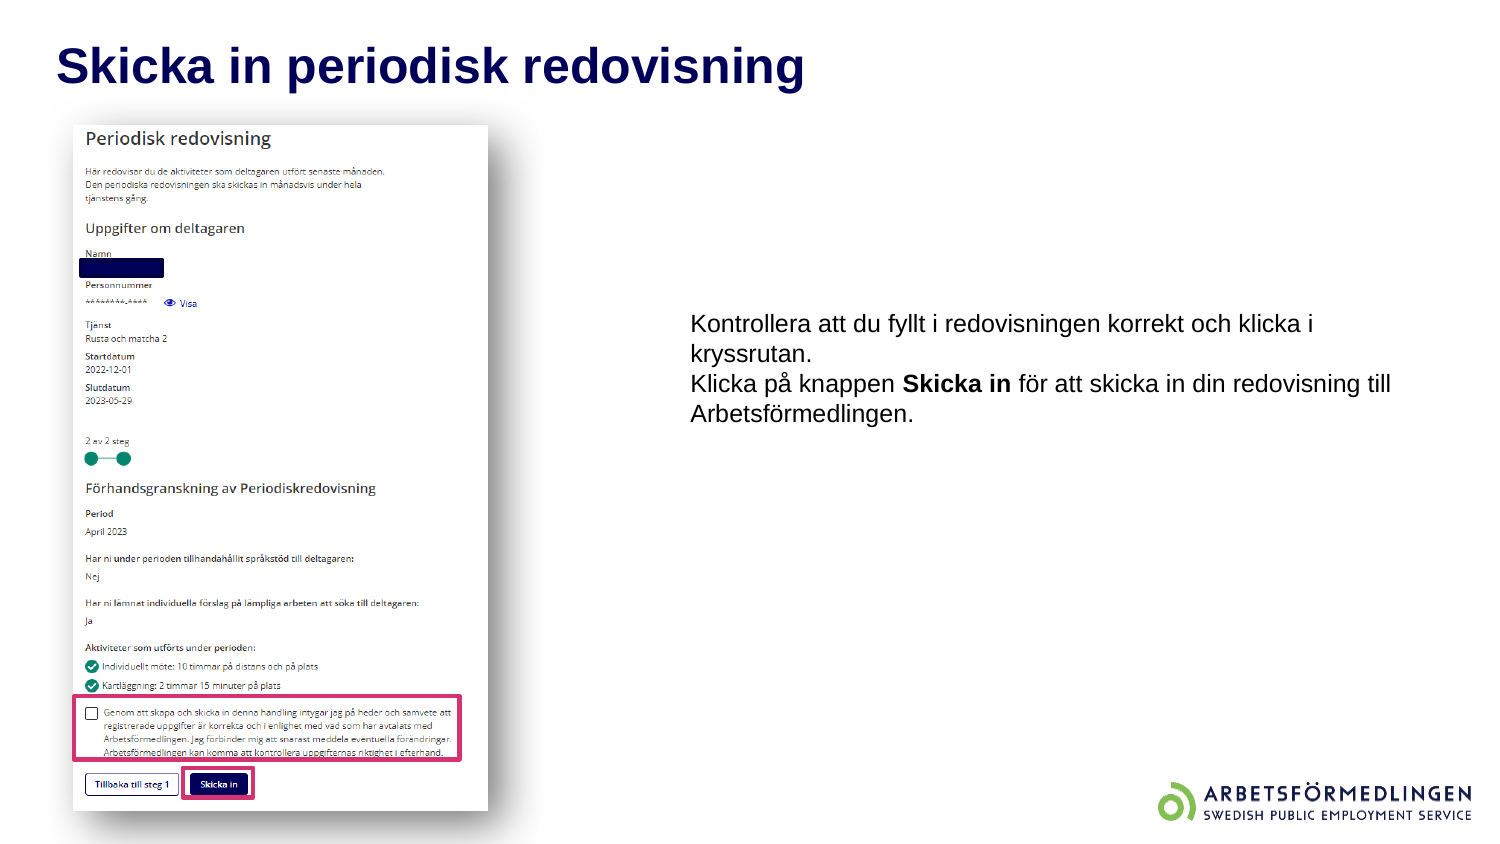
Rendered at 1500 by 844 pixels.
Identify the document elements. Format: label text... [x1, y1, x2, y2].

title Skicka in periodisk redovisning [56, 33, 1275, 144]
text_box Kontrollera att du fyllt i redovisningen korrekt och klicka i kryssrutan. Klicka på knappen Skicka in för att skicka in din redovisning till Arbetsförmedlingen. [675, 299, 1444, 495]
picture [73, 125, 488, 811]
picture [1158, 782, 1471, 821]
